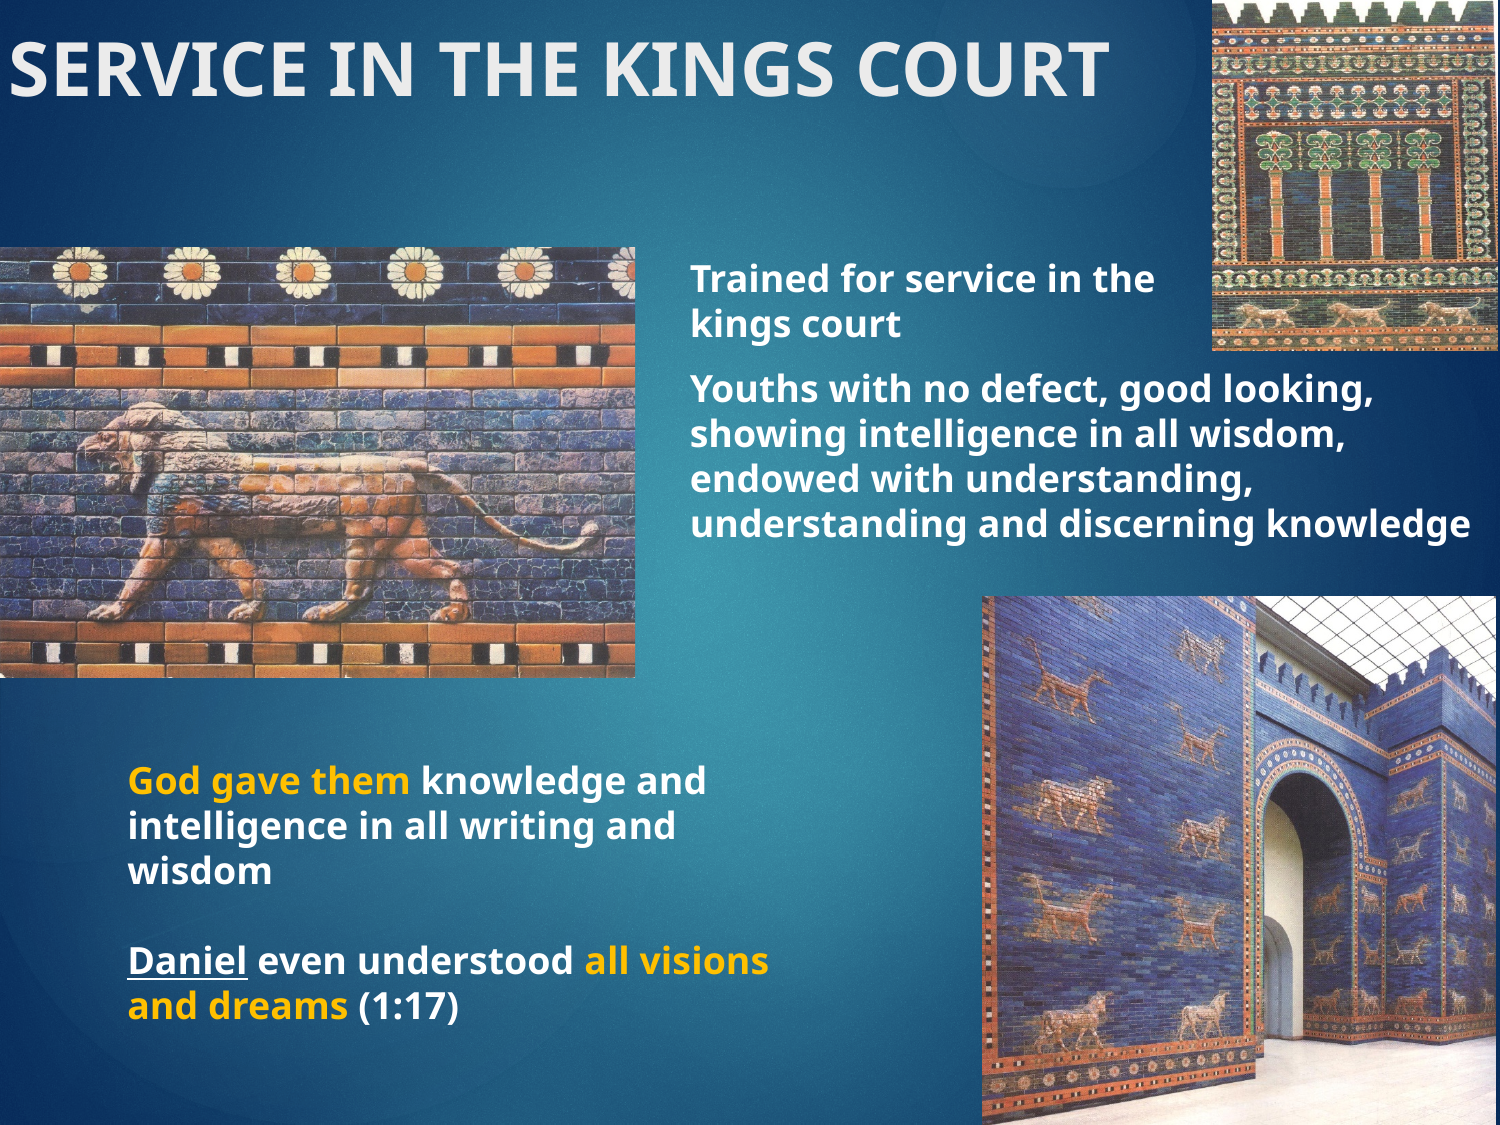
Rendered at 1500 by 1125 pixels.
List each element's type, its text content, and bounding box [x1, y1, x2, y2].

picture [982, 596, 1496, 1125]
picture [1212, 0, 1498, 352]
picture [0, 247, 636, 678]
text_box God gave them knowledge and intelligence in all writing and wisdom Daniel even understood all visions and dreams (1:17) [112, 749, 800, 1035]
text_box Trained for service in the kings court Youths with no defect, good looking, showing intelligence in all wisdom, endowed with understanding, understanding and discerning knowledge [675, 247, 1498, 598]
title SERVICE IN THE KINGS COURT [0, 13, 1205, 161]
